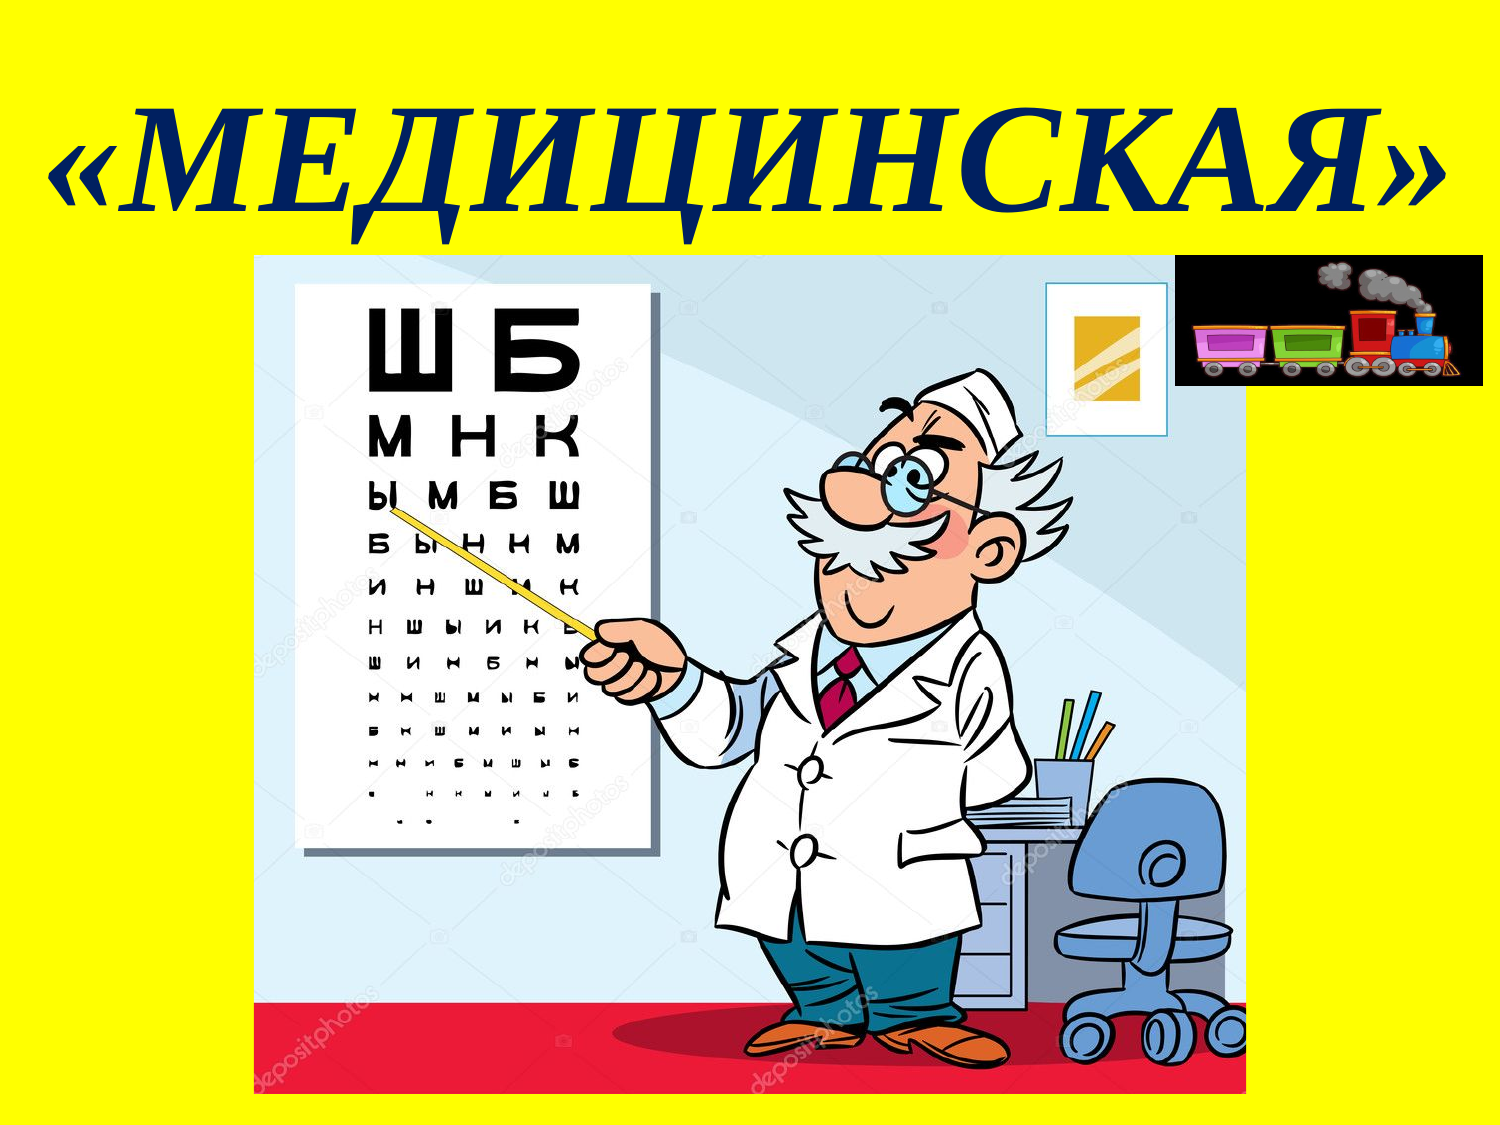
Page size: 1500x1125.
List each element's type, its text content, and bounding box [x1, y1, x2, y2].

picture [253, 255, 1483, 1095]
title «МЕДИЦИНСКАЯ» [0, 54, 1500, 244]
